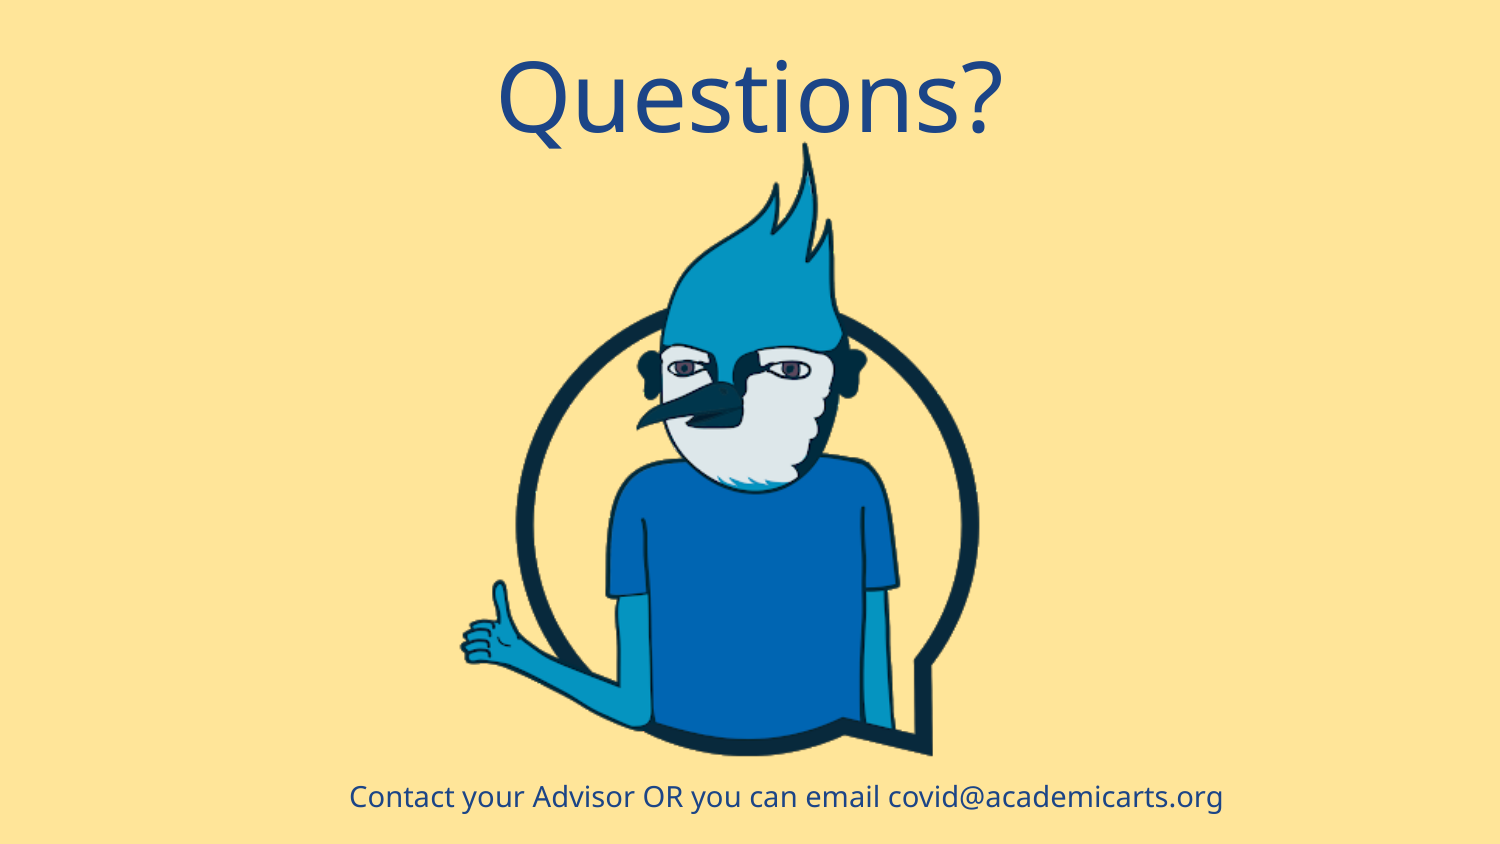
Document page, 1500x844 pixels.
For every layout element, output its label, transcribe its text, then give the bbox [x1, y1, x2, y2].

picture [353, 131, 1147, 779]
title Questions? [120, 26, 1380, 168]
text_box Contact your Advisor OR you can email covid@academicarts.org [334, 763, 1500, 829]
